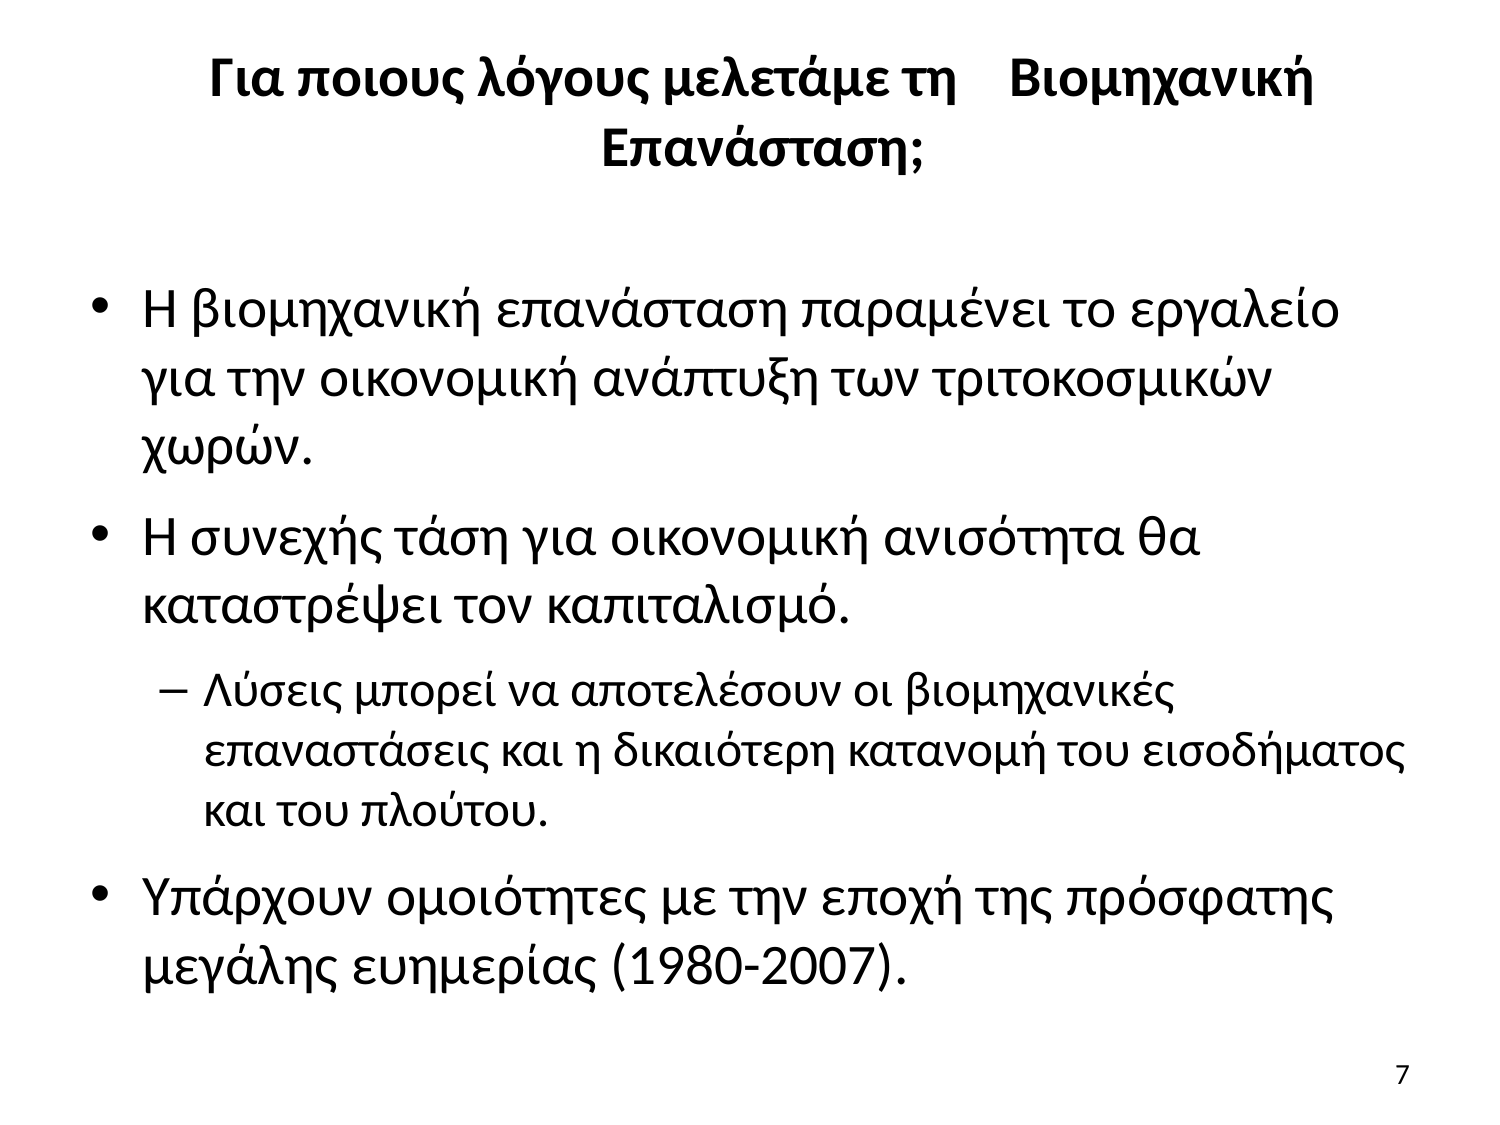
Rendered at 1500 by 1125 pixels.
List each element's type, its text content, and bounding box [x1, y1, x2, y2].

slide_number 7 [1074, 1042, 1425, 1103]
list Η βιομηχανική επανάσταση παραμένει το εργαλείο για την οικονομική ανάπτυξη των τριτοκοσμικών χωρών. Η συνεχής τάση για οικονομική ανισότητα θα καταστρέψει τον καπιταλισμό. Λύσεις μπορεί να αποτελέσουν οι βιομηχανικές επαναστάσεις και η δικαιότερη κατανομή του εισοδήματος και του πλούτου. Υπάρχουν ομοιότητες με την εποχή της πρόσφατης μεγάλης ευημερίας (1980-2007). [75, 262, 1425, 1005]
title Για ποιους λόγους μελετάμε τη Βιομηχανική Επανάσταση; [88, 30, 1439, 256]
